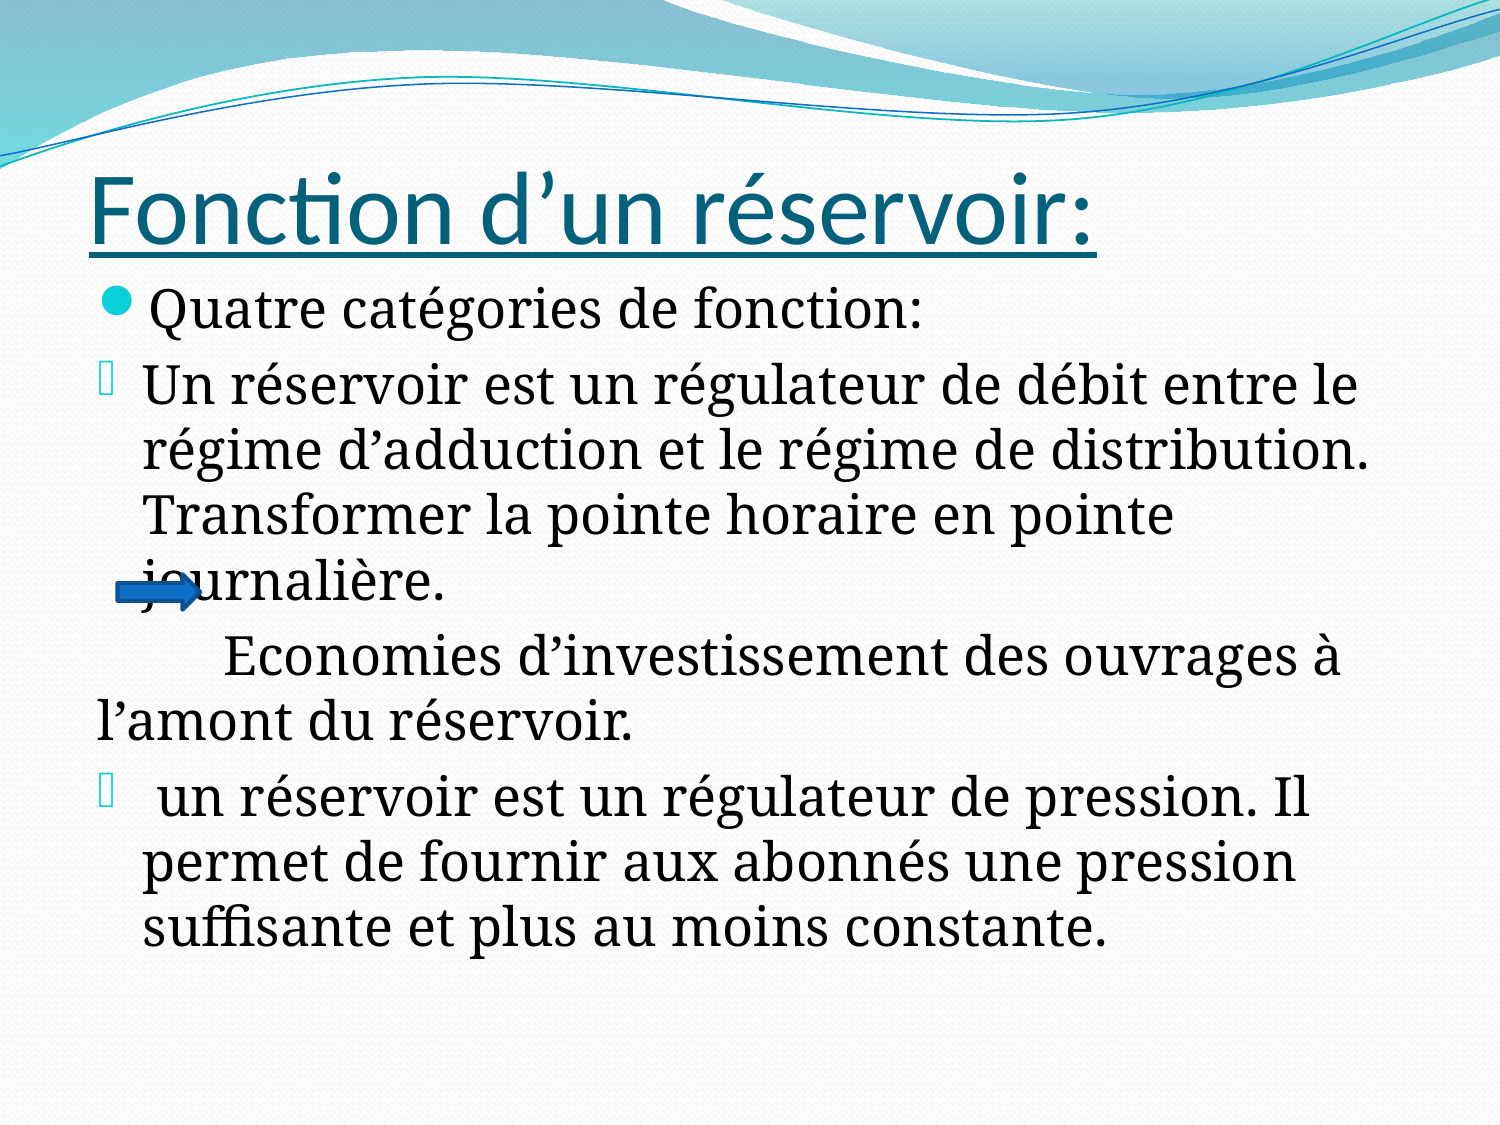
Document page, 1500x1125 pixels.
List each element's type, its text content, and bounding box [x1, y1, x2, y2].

text_box [115, 572, 203, 612]
list Quatre catégories de fonction: Un réservoir est un régulateur de débit entre le régime d’adduction et le régime de distribution. Transformer la pointe horaire en pointe journalière. Economies d’investissement des ouvrages à l’amont du réservoir. un réservoir est un régulateur de pression. Il permet de fournir aux abonnés une pression suffisante et plus au moins constante. [82, 267, 1433, 1010]
title Fonction d’un réservoir: [88, 78, 1439, 266]
